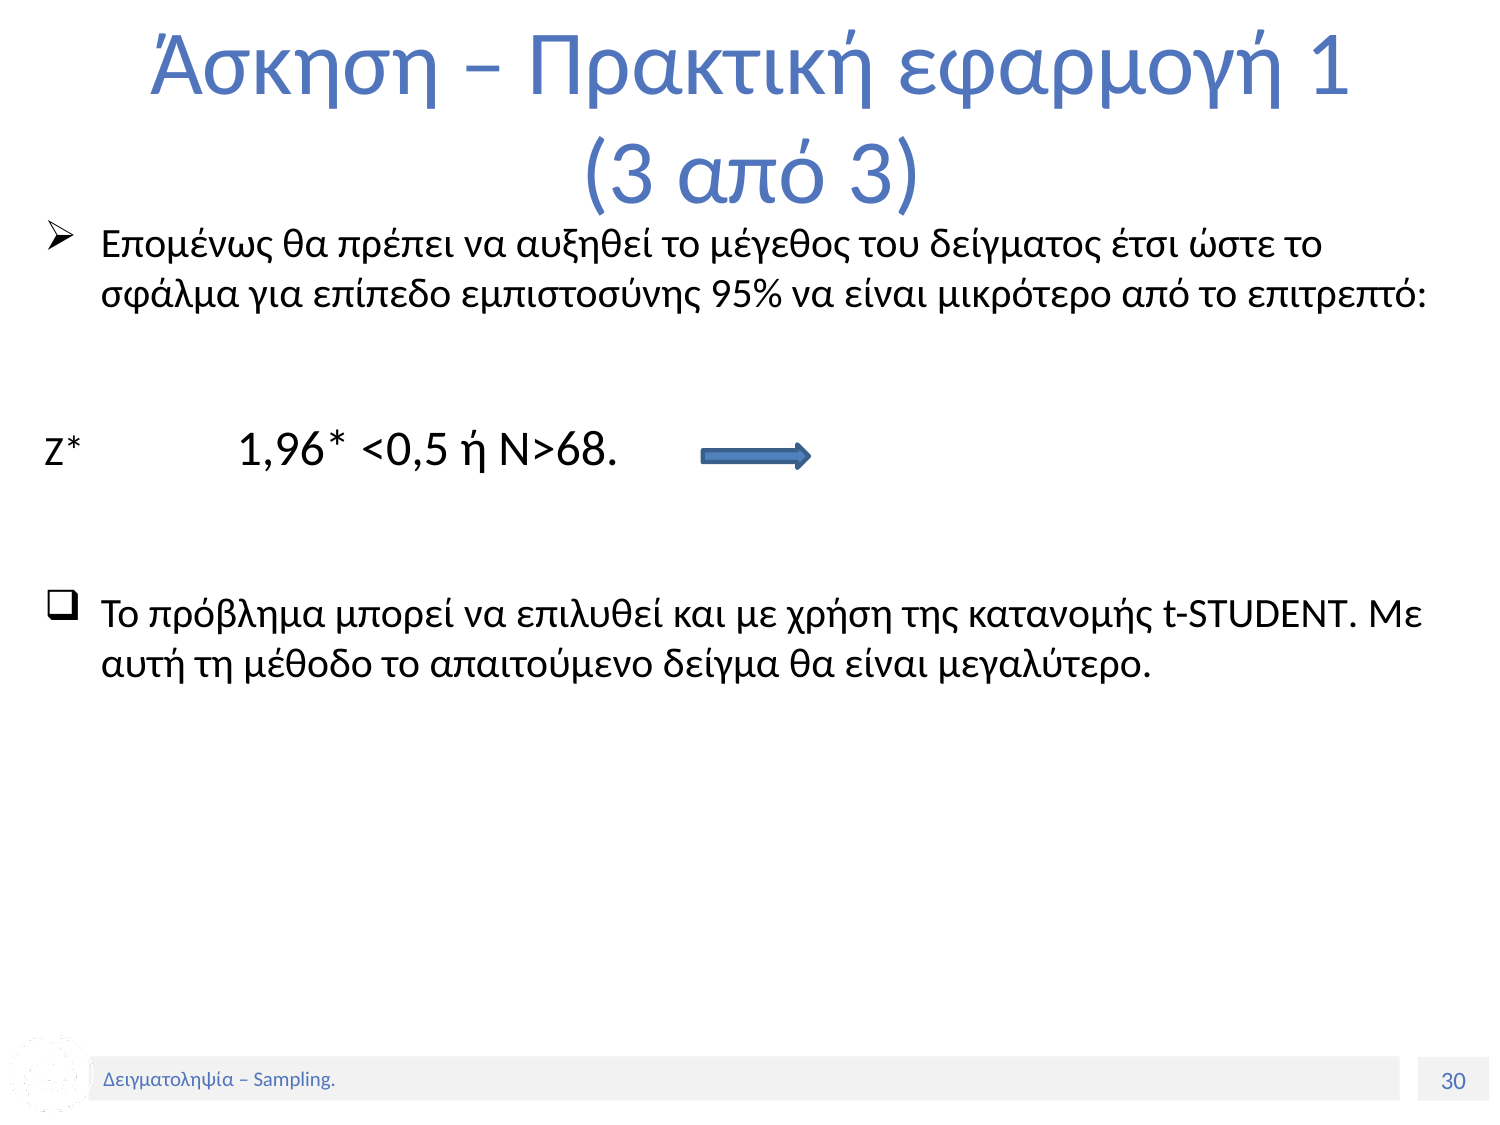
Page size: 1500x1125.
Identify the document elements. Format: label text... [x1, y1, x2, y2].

text_box [700, 442, 812, 470]
title Άσκηση – Πρακτική εφαρμογή 1 (3 από 3) [76, 54, 1427, 171]
